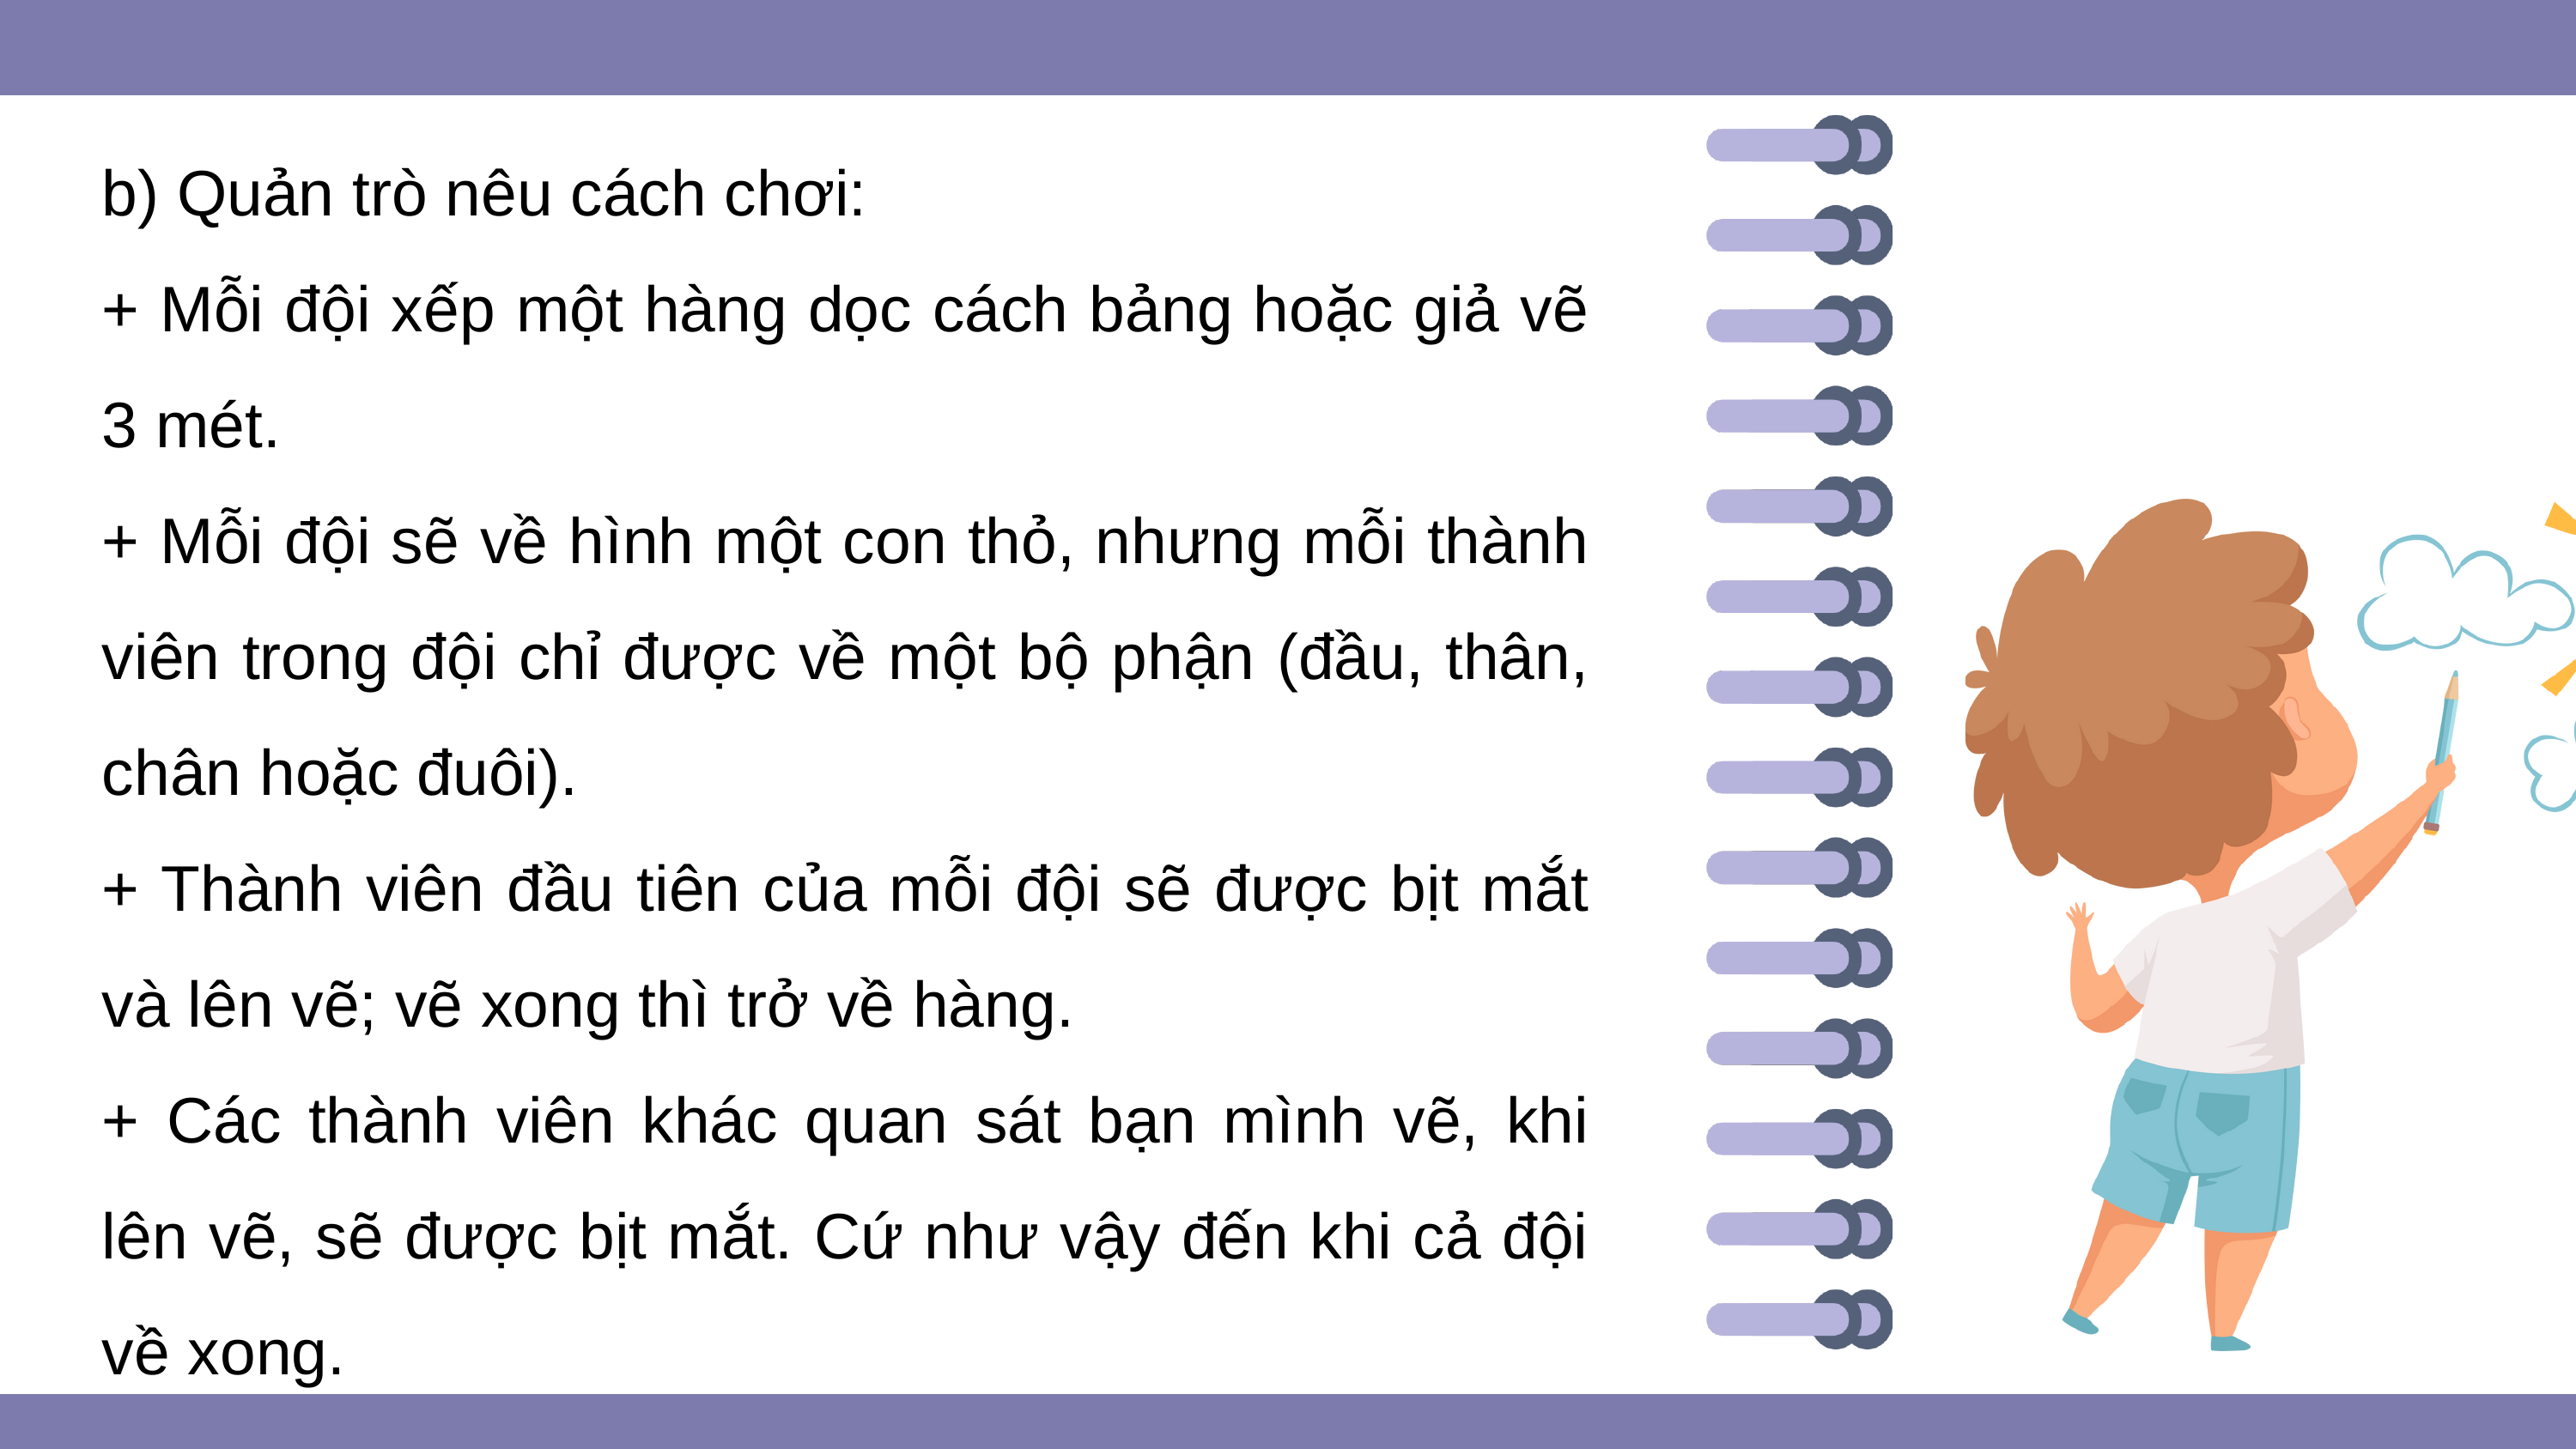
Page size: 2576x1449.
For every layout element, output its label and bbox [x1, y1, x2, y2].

text_box [0, 94, 2576, 1395]
text_box [1706, 113, 1893, 1350]
